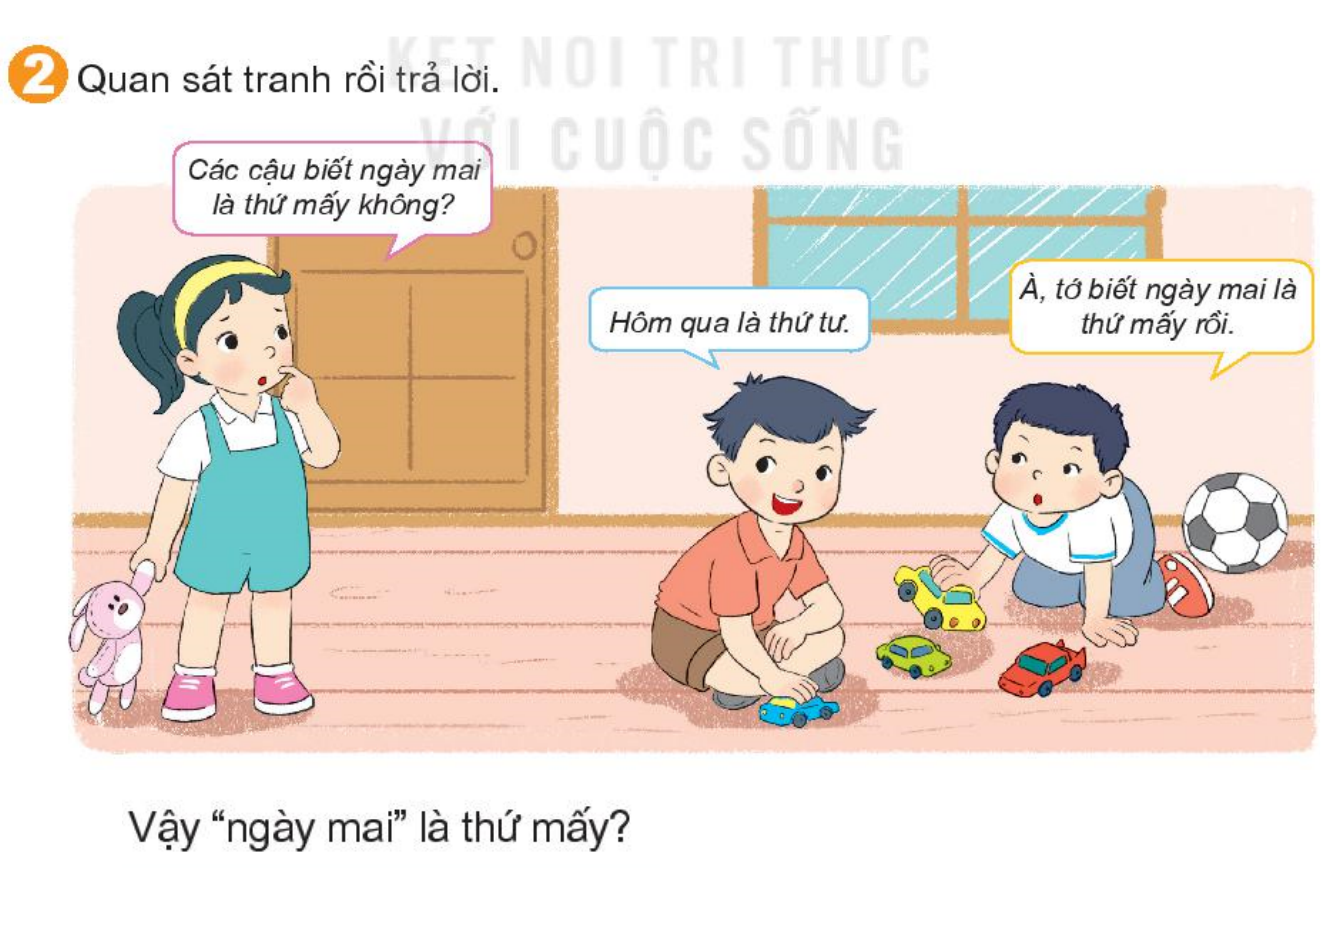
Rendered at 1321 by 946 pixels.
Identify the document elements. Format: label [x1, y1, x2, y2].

picture [0, 34, 1321, 771]
picture [122, 797, 661, 868]
